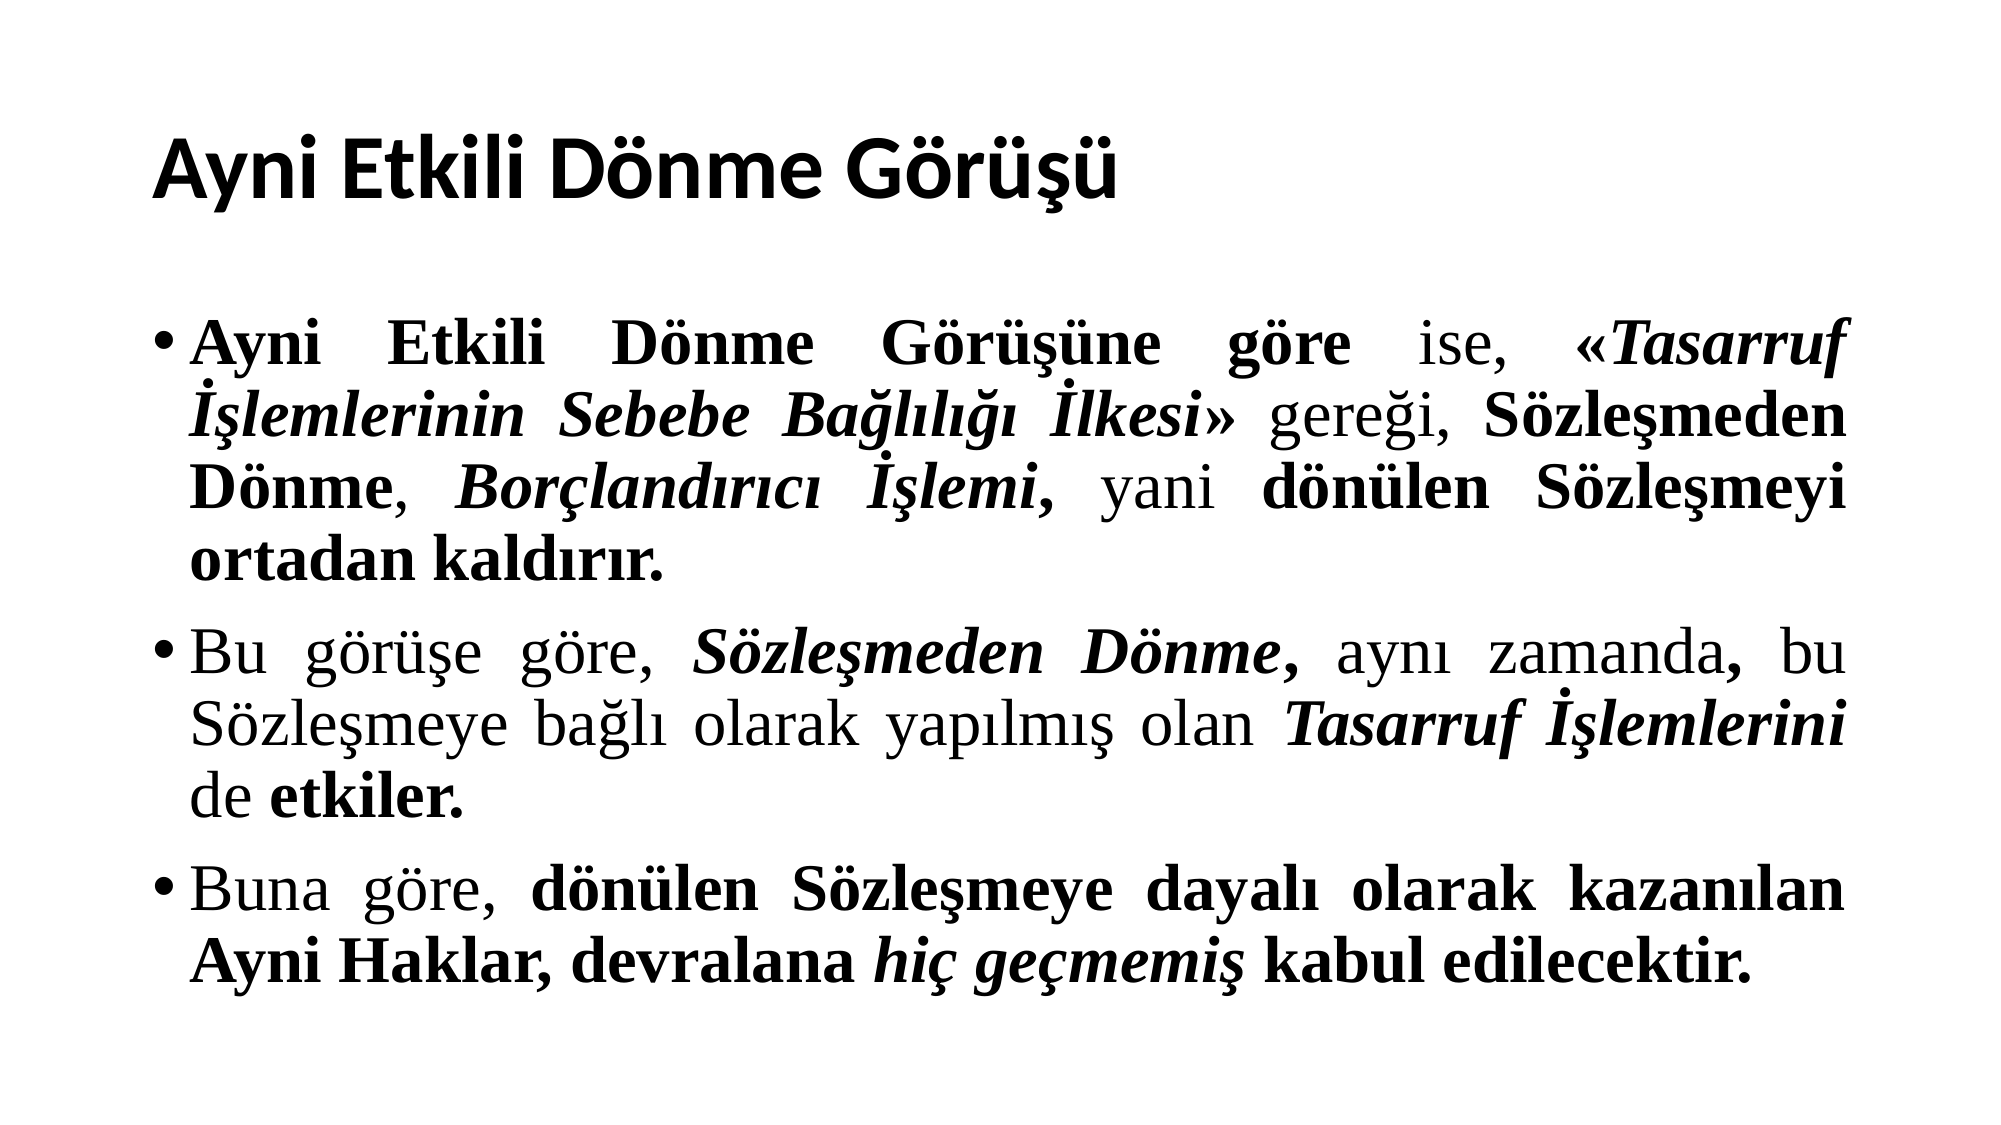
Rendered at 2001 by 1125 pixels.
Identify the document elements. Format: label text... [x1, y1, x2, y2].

list Ayni Etkili Dönme Görüşüne göre ise, «Tasarruf İşlemlerinin Sebebe Bağlılığı İlkesi» gereği, Sözleşmeden Dönme, Borçlandırıcı İşlemi, yani dönülen Sözleşmeyi ortadan kaldırır. Bu görüşe göre, Sözleşmeden Dönme, aynı zamanda, bu Sözleşmeye bağlı olarak yapılmış olan Tasarruf İşlemlerini de etkiler. Buna göre, dönülen Sözleşmeye dayalı olarak kazanılan Ayni Haklar, devralana hiç geçmemiş kabul edilecektir. [137, 299, 1863, 1014]
title Ayni Etkili Dönme Görüşü [137, 59, 1863, 278]
